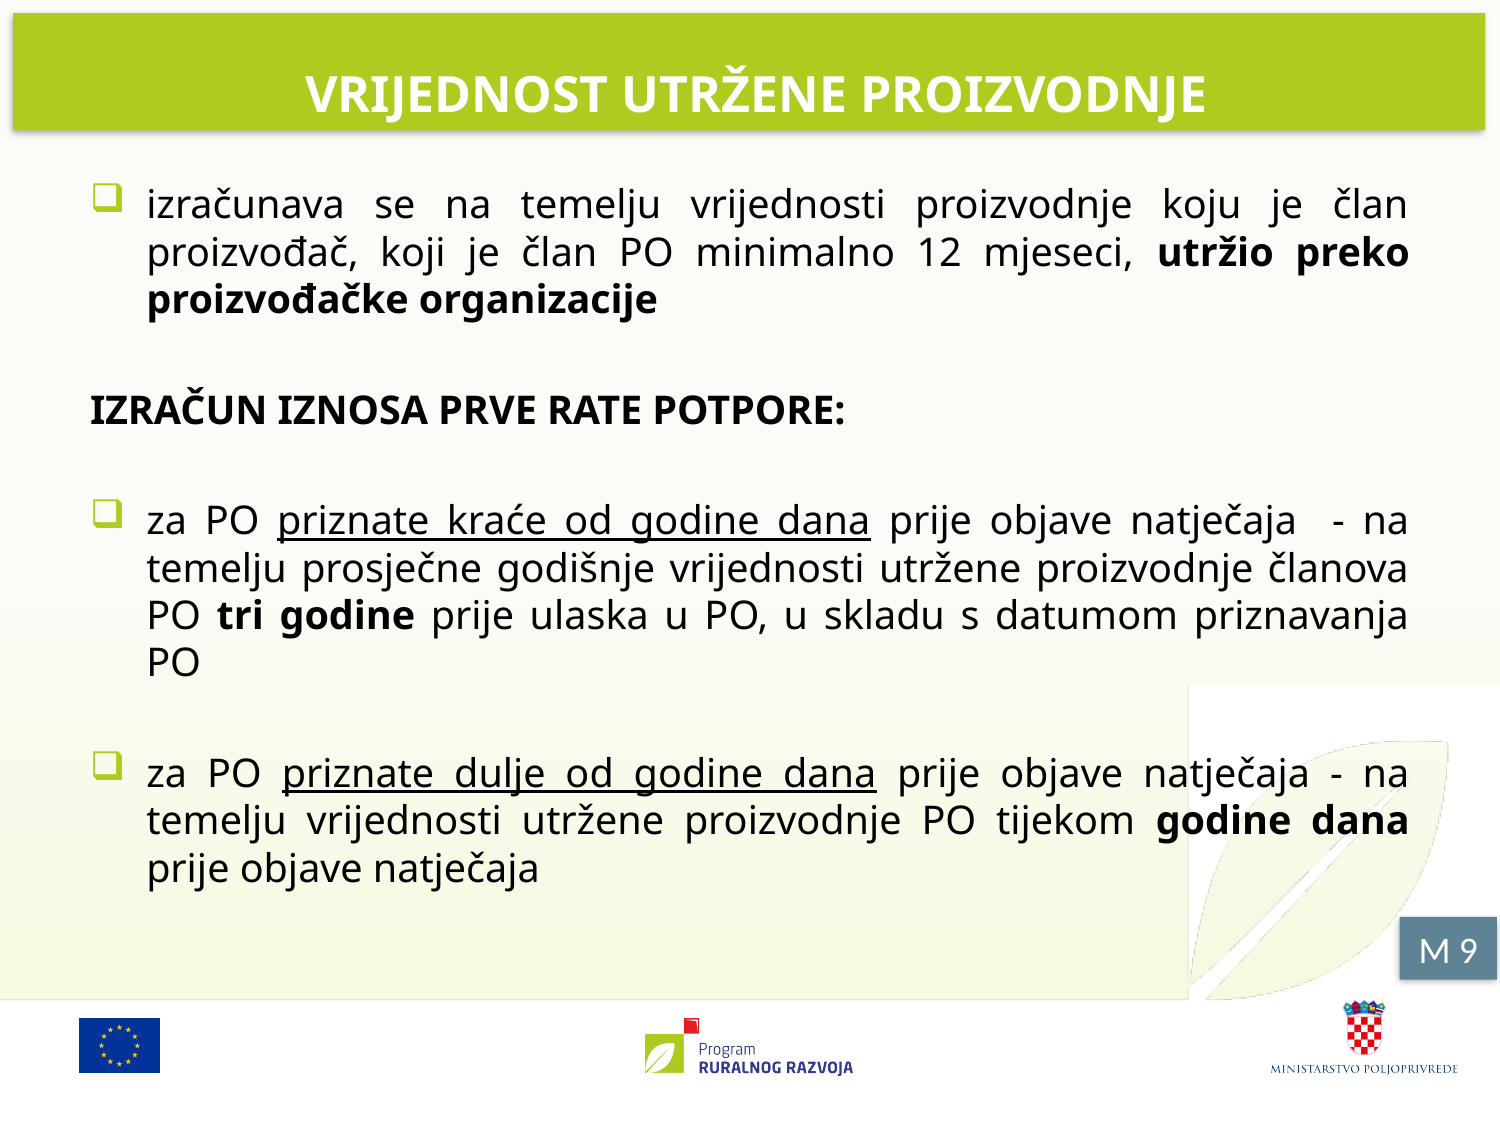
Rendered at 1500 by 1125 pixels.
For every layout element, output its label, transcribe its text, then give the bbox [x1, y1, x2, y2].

title VRIJEDNOST UTRŽENE PROIZVODNJE [13, 13, 1486, 131]
picture [79, 1018, 160, 1073]
picture [1249, 980, 1479, 1095]
list izračunava se na temelju vrijednosti proizvodnje koju je član proizvođač, koji je član PO minimalno 12 mjeseci, utržio preko proizvođačke organizacije IZRAČUN IZNOSA PRVE RATE POTPORE: za PO priznate kraće od godine dana prije objave natječaja - na temelju prosječne godišnje vrijednosti utržene proizvodnje članova PO tri godine prije ulaska u PO, u skladu s datumom priznavanja PO za PO priznate dulje od godine dana prije objave natječaja - na temelju vrijednosti utržene proizvodnje PO tijekom godine dana prije objave natječaja [75, 171, 1425, 915]
picture [645, 1018, 853, 1076]
